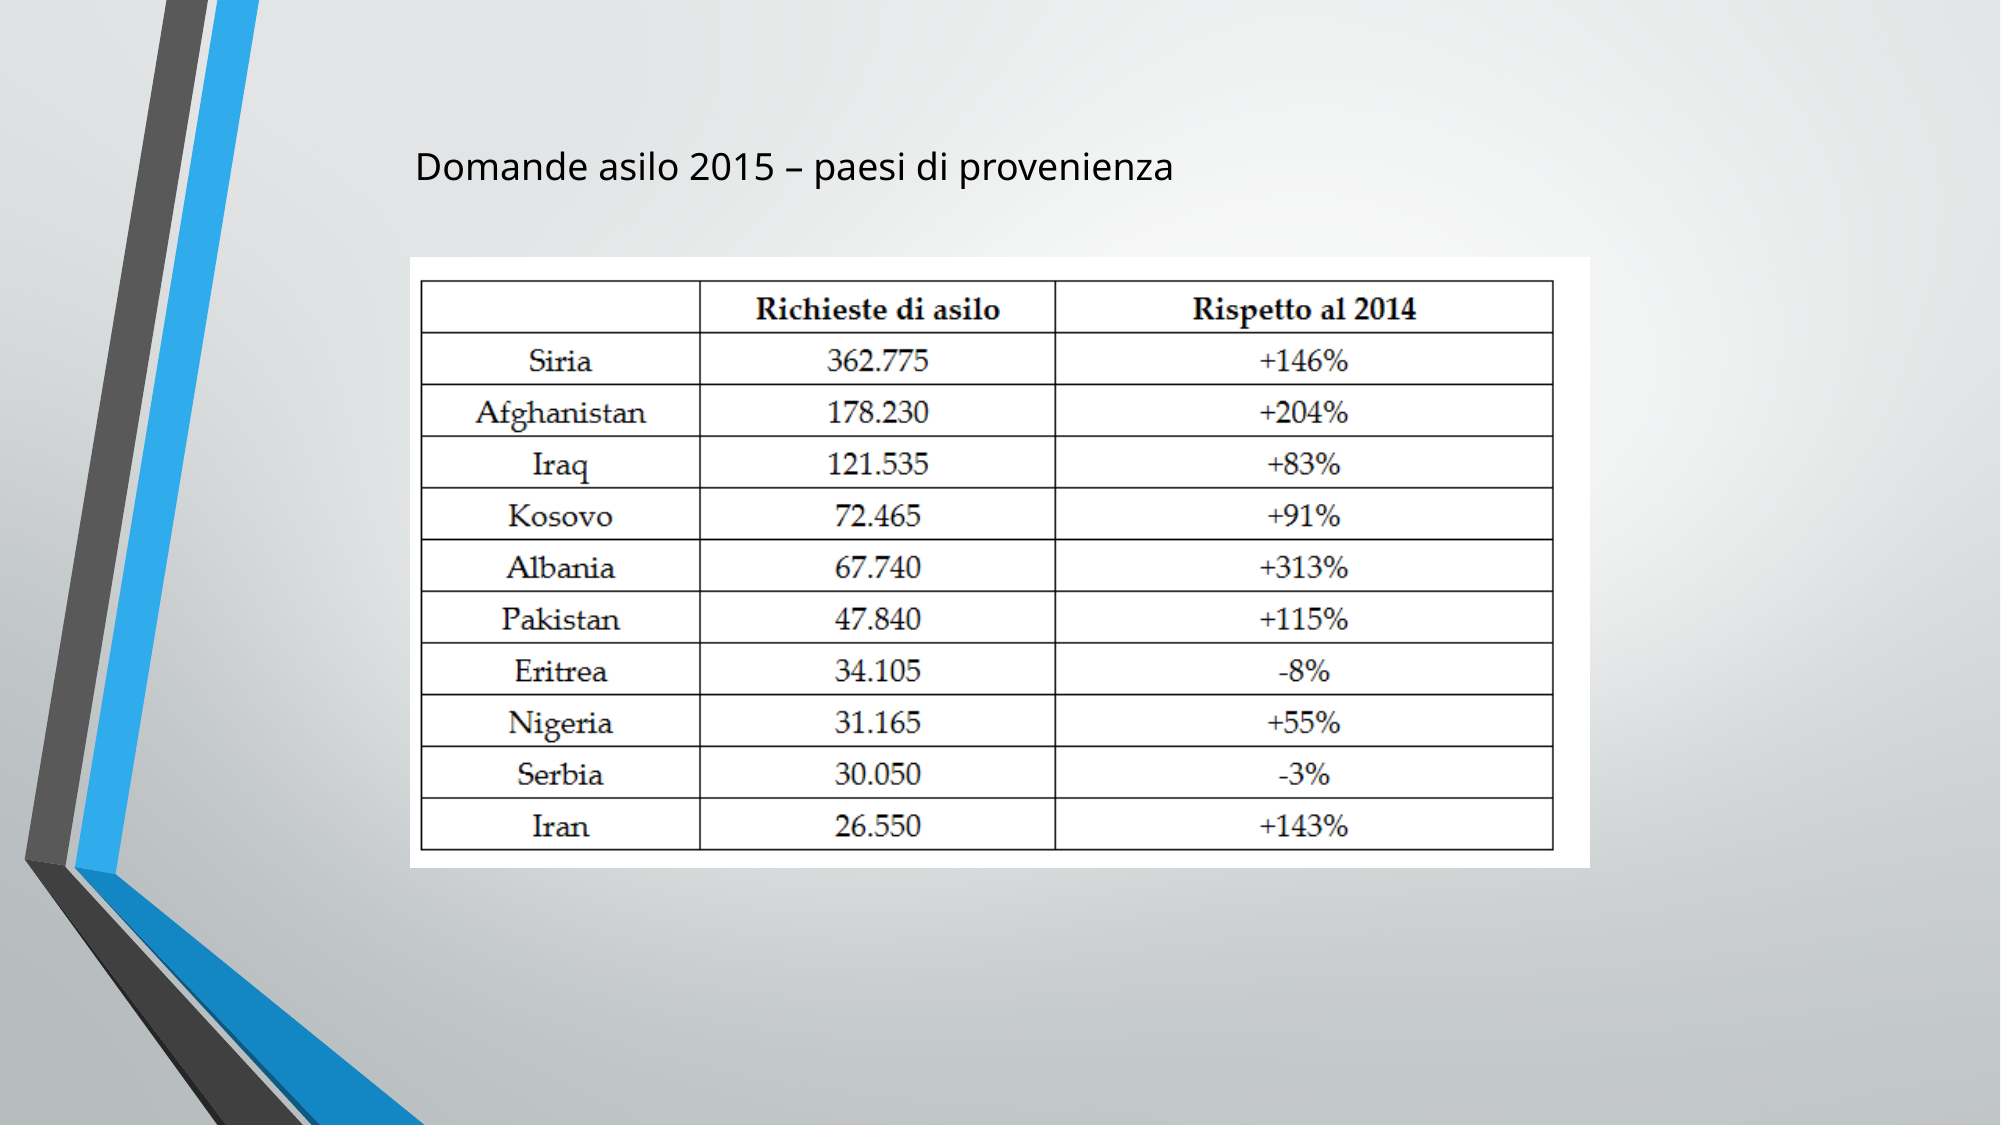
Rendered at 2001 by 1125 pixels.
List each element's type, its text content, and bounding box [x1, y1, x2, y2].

text_box Domande asilo 2015 – paesi di provenienza [400, 135, 1709, 196]
picture [410, 257, 1590, 868]
